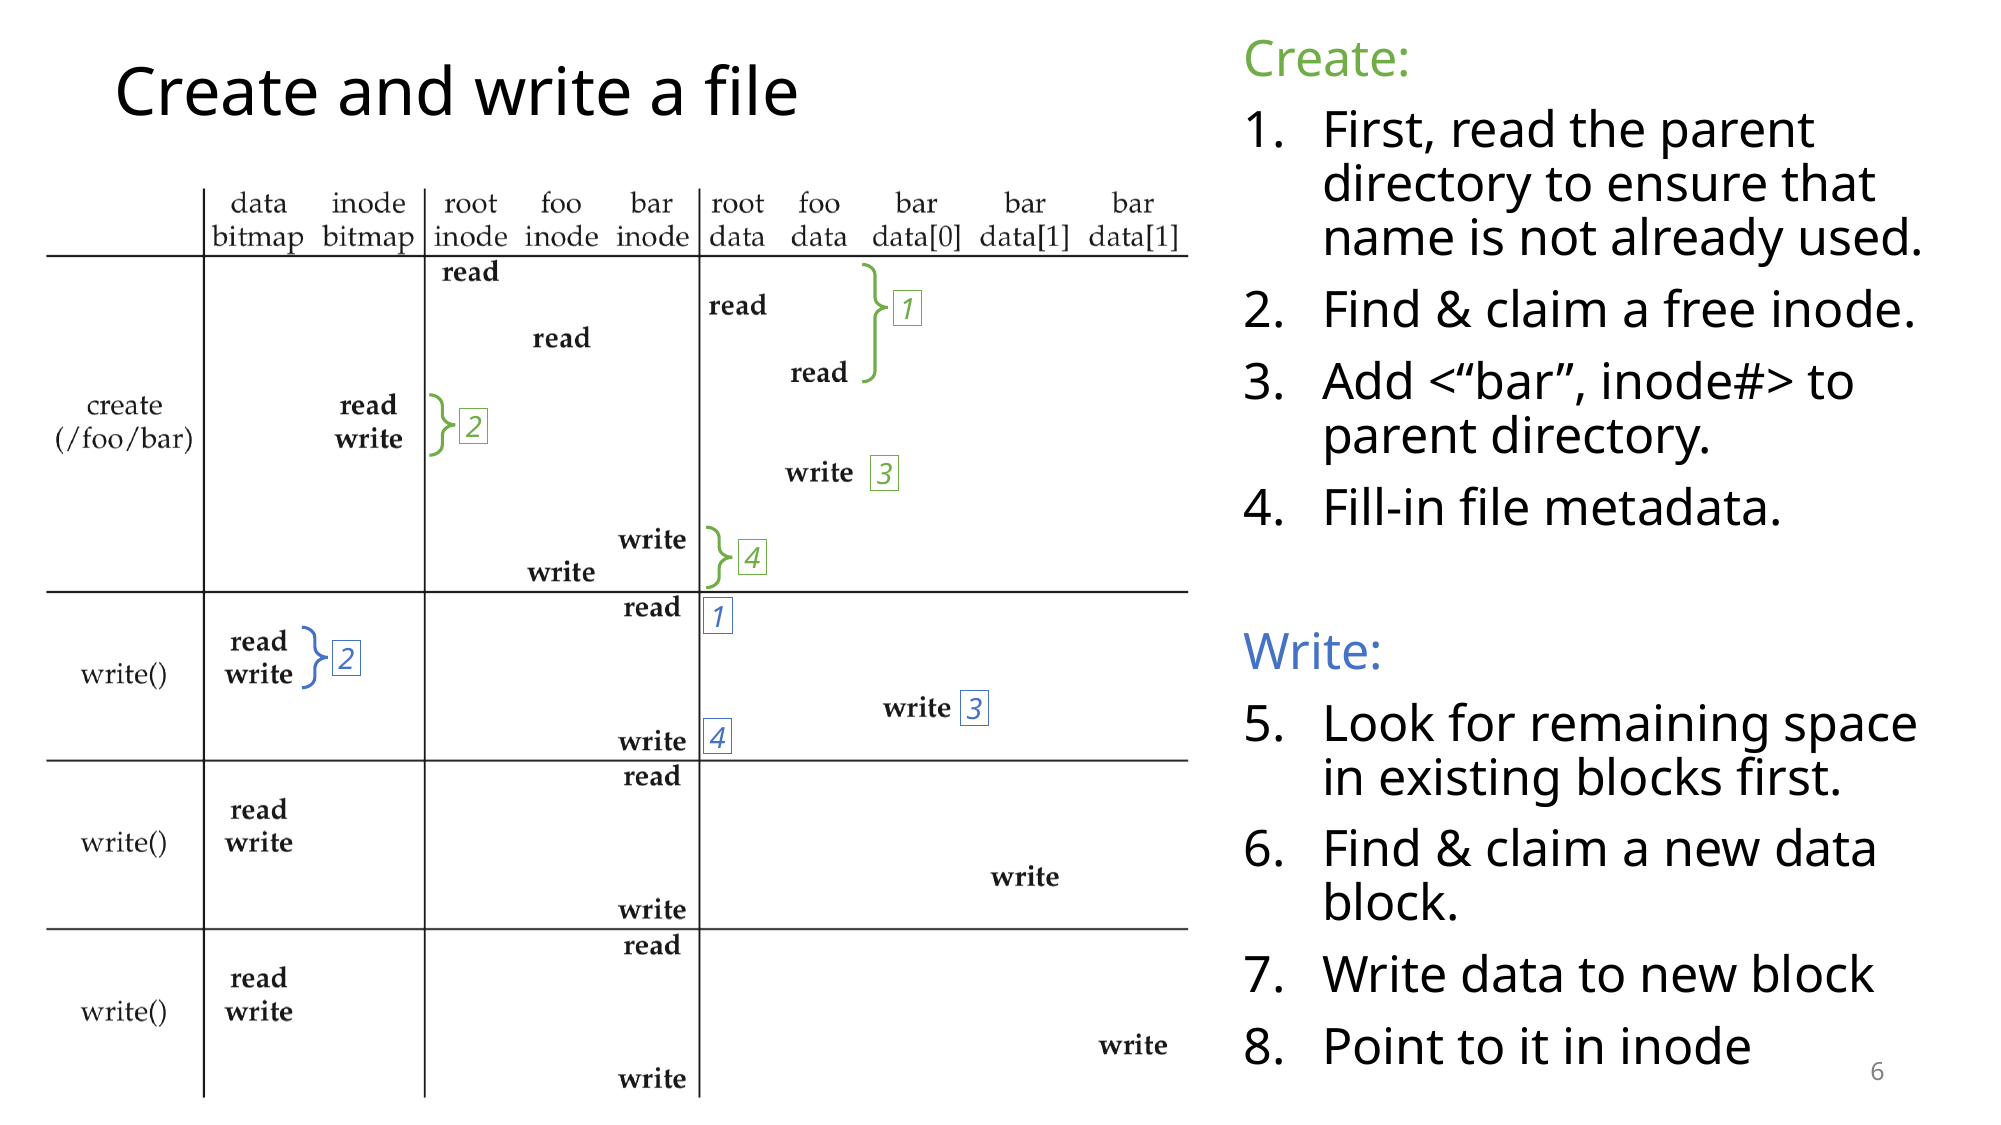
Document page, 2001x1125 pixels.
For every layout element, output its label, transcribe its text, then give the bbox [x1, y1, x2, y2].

text_box Create: First, read the parent directory to ensure that name is not already used. Find & claim a free inode. Add <“bar”, inode#> to parent directory. Fill-in file metadata. Write: Look for remaining space in existing blocks first. Find & claim a new data block. Write data to new block Point to it in inode [1228, 25, 1977, 1101]
picture [43, 183, 1193, 1101]
title Create and write a file [99, 37, 1228, 150]
